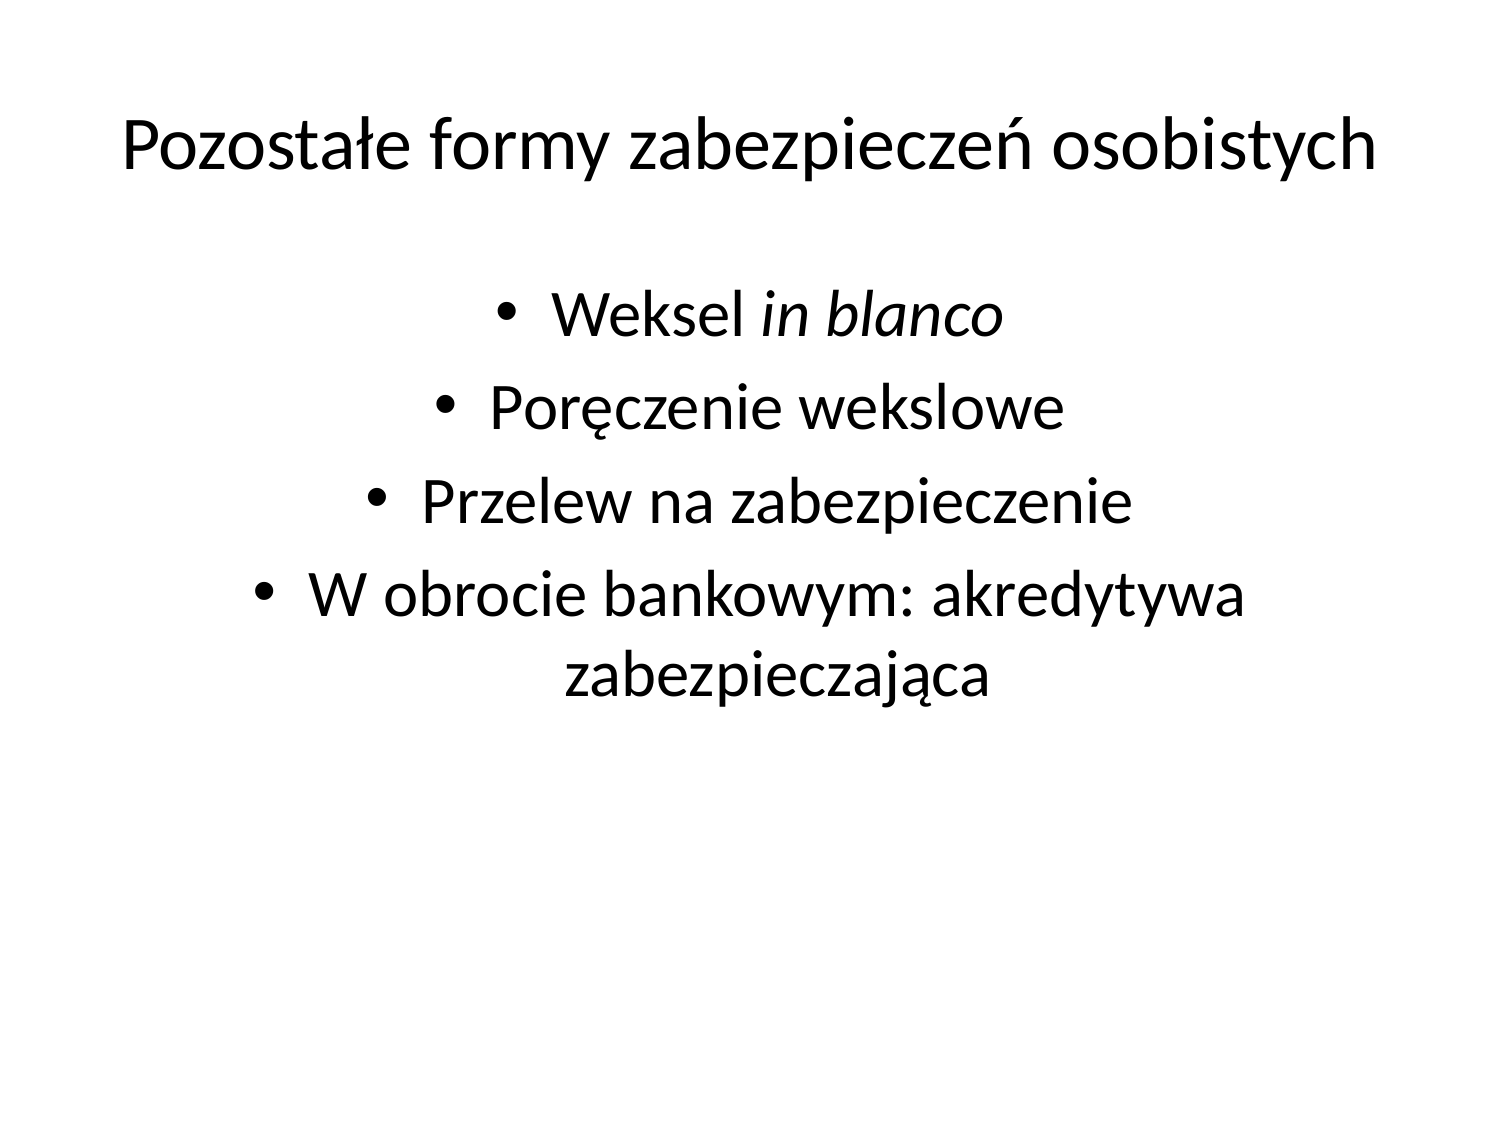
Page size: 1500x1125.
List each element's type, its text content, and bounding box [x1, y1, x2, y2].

title Pozostałe formy zabezpieczeń osobistych [75, 45, 1425, 233]
list Weksel in blanco Poręczenie wekslowe Przelew na zabezpieczenie W obrocie bankowym: akredytywa zabezpieczająca [75, 262, 1425, 1005]
